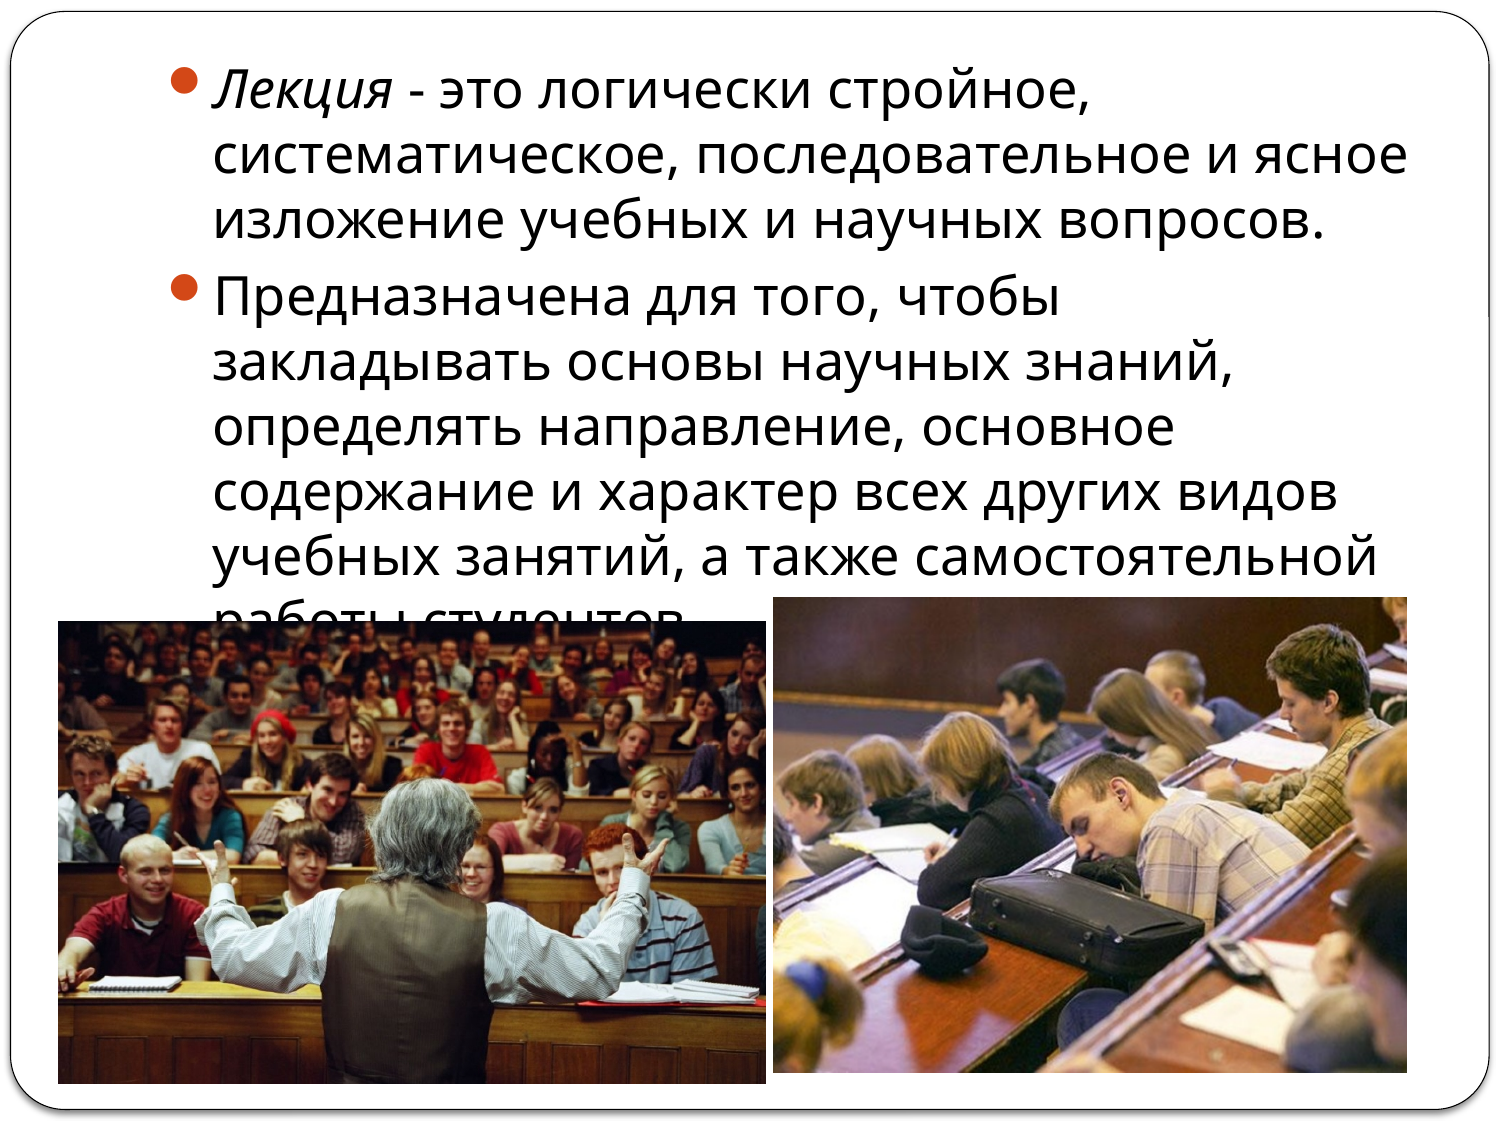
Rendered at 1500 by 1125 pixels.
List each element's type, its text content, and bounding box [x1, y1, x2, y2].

picture [773, 597, 1407, 1073]
list Лекция - это логически стройное, систематическое, последовательное и ясное изложение учебных и научных вопросов. Предназначена для того, чтобы закладывать основы научных знаний, определять направление, основное содержание и характер всех других видов учебных занятий, а также самостоятельной работы студентов. [152, 46, 1428, 610]
picture [58, 620, 766, 1084]
